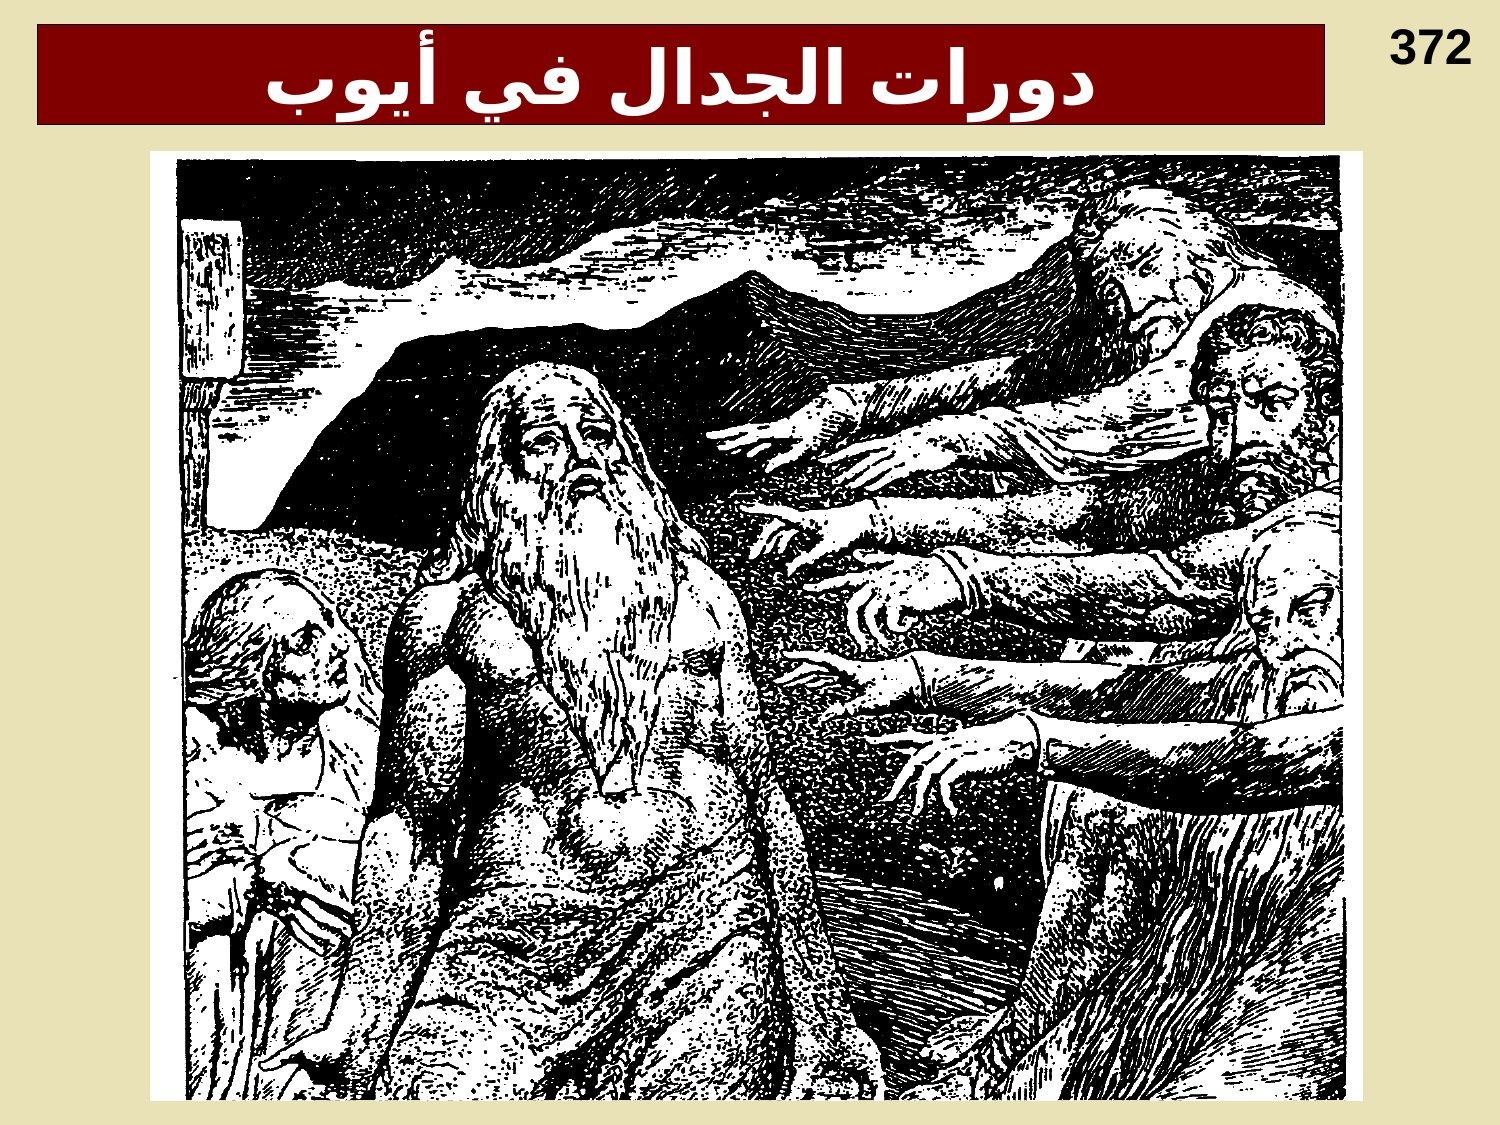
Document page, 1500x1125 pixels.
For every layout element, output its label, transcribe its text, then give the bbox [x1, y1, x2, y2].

title دورات الجدال في أيوب [37, 24, 1325, 125]
picture [149, 151, 1363, 1101]
text_box 372 [1355, 7, 1500, 83]
